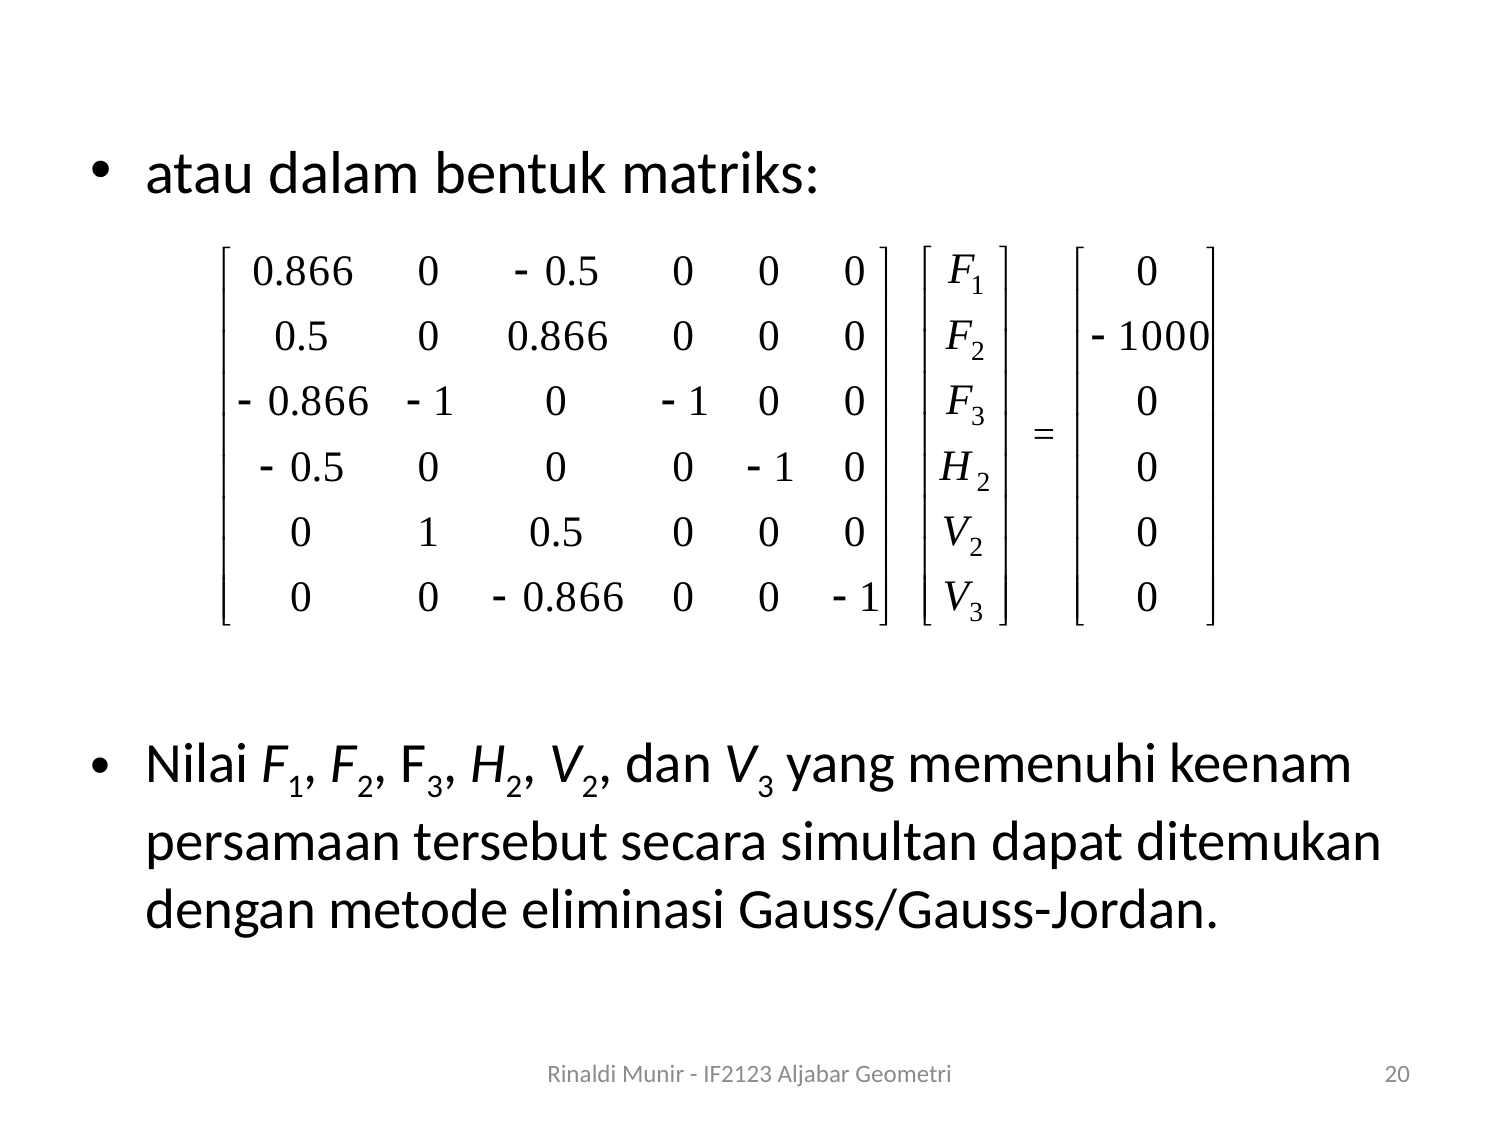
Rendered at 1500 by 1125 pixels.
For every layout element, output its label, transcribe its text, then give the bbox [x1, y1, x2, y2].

slide_number 20 [1074, 1042, 1425, 1103]
list atau dalam bentuk matriks: Nilai F1, F2, F3, H2, V2, dan V3 yang memenuhi keenam persamaan tersebut secara simultan dapat ditemukan dengan metode eliminasi Gauss/Gauss-Jordan. [75, 125, 1425, 235]
picture [68, 237, 1500, 638]
footer Rinaldi Munir - IF2123 Aljabar Geometri [512, 1042, 988, 1103]
list atau dalam bentuk matriks: Nilai F1, F2, F3, H2, V2, dan V3 yang memenuhi keenam persamaan tersebut secara simultan dapat ditemukan dengan metode eliminasi Gauss/Gauss-Jordan. [75, 646, 1425, 1005]
